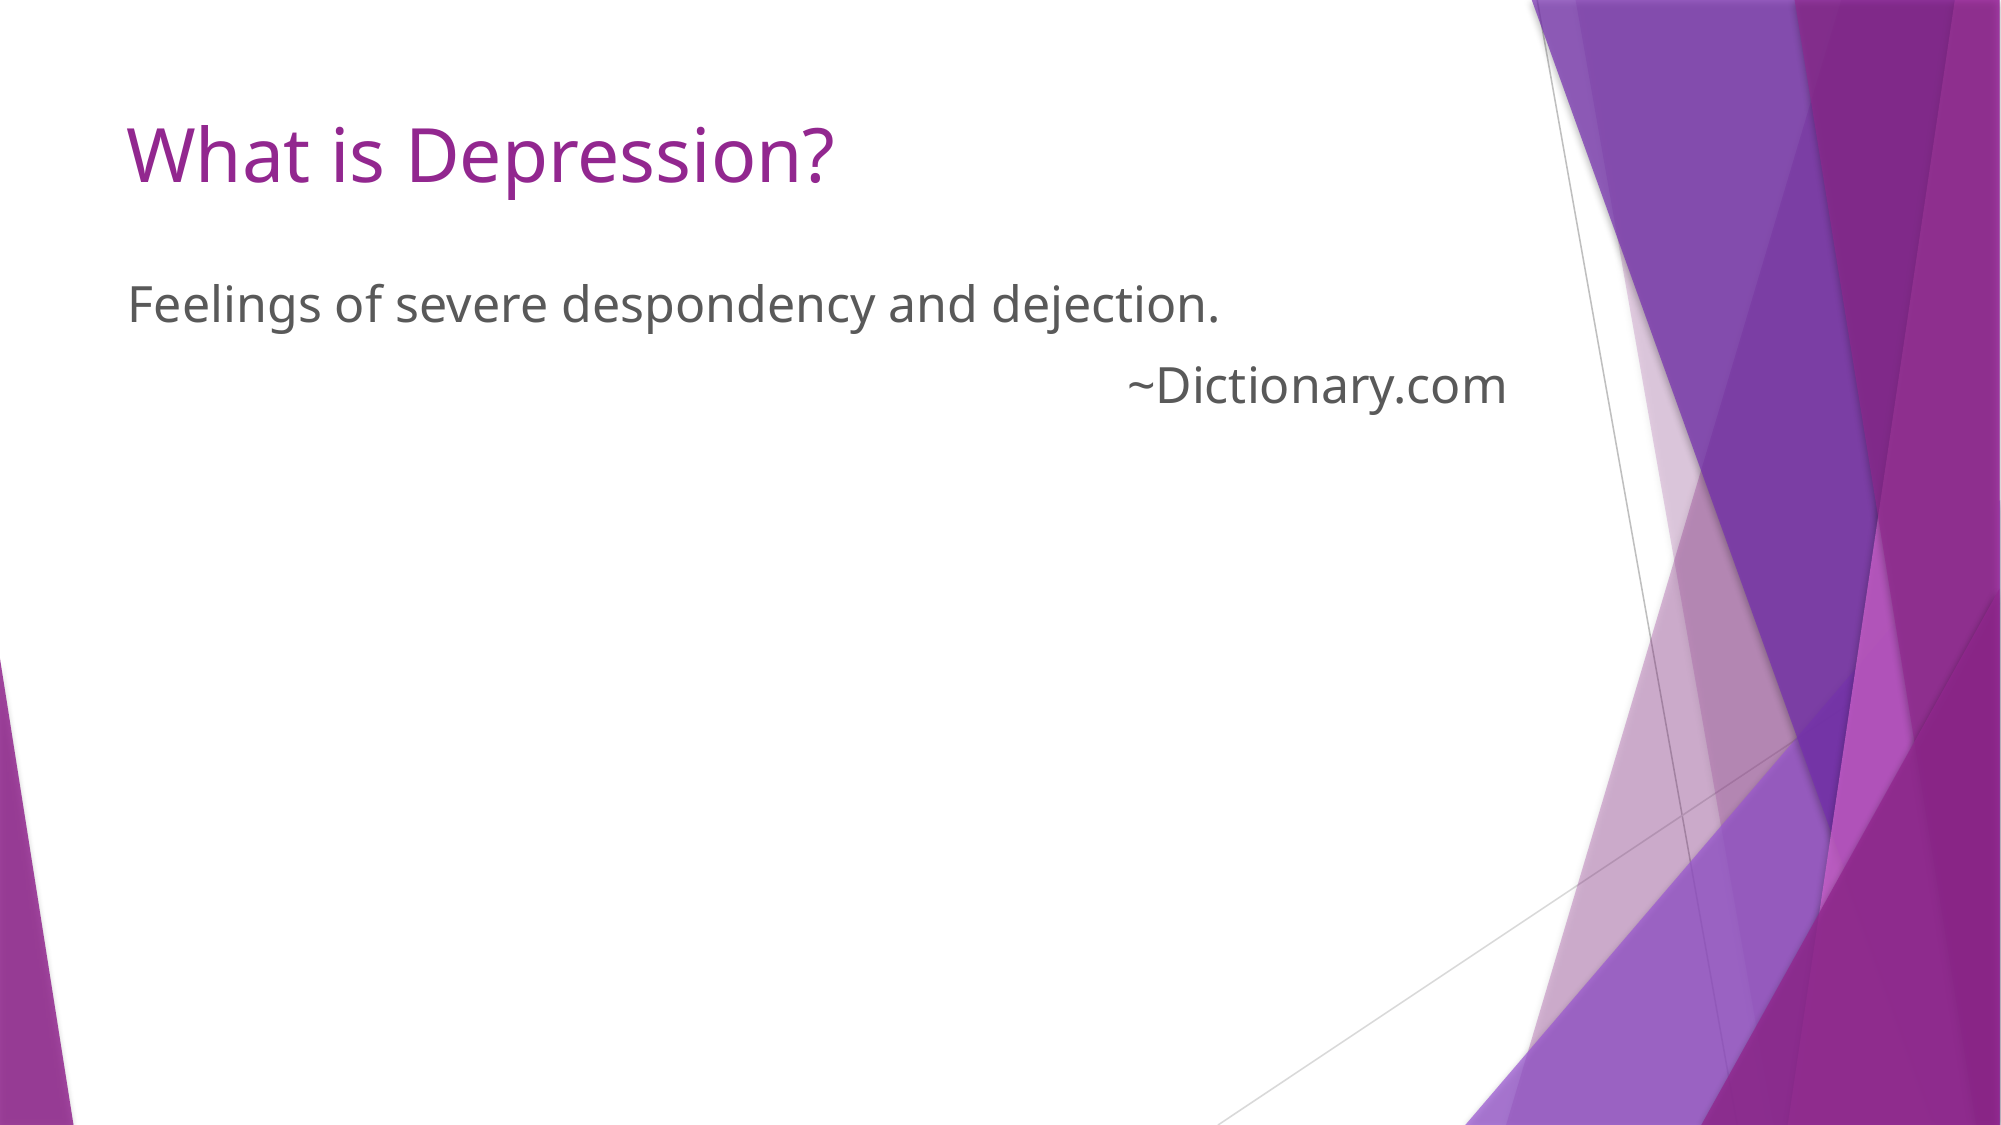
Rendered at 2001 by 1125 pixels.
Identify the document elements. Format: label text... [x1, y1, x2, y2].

title What is Depression? [111, 99, 1522, 236]
list Feelings of severe despondency and dejection. ~Dictionary.com [112, 265, 1524, 991]
